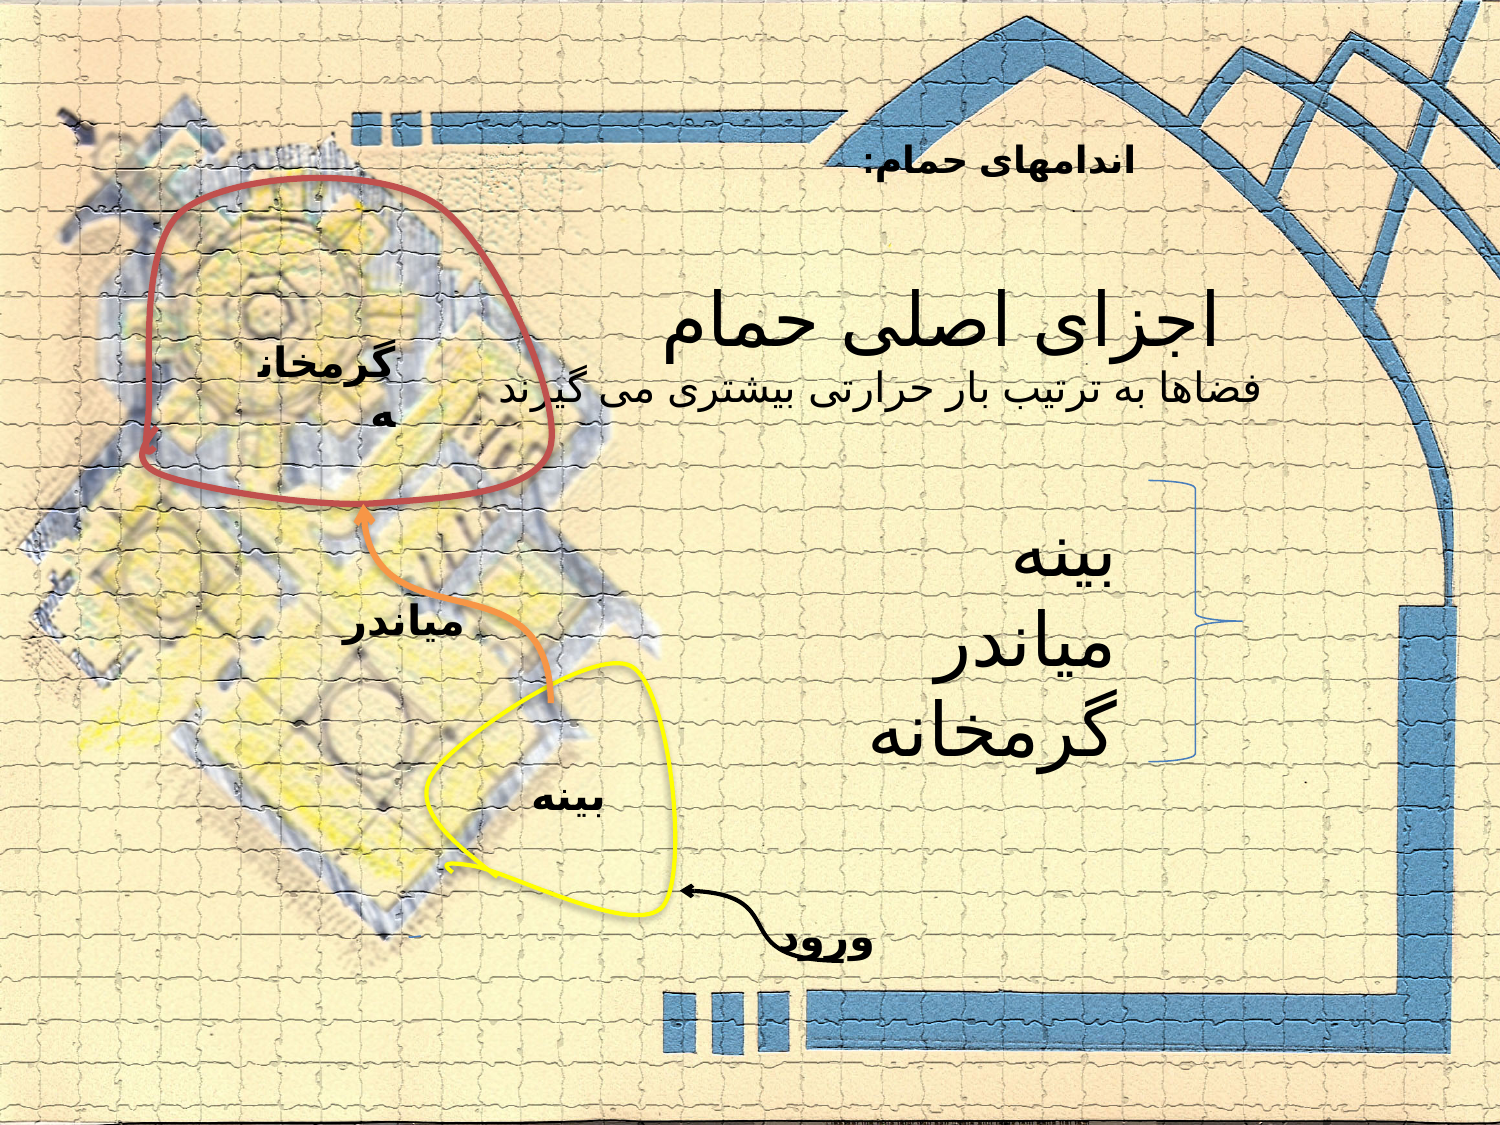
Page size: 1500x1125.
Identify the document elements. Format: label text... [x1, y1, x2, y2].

text_box ورود [844, 902, 891, 968]
text_box [1148, 479, 1243, 763]
picture [0, 0, 1500, 1125]
text_box گرمخانه [234, 328, 411, 443]
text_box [679, 890, 844, 962]
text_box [357, 509, 557, 698]
text_box [424, 661, 678, 918]
text_box بینه [445, 761, 622, 827]
text_box اندامهای حمام: اجزای اصلی حمام فضاها به ترتیب بار حرارتی بیشتری می گیرند بینه میاندر گرمخانه [0, 128, 1278, 1125]
text_box [139, 174, 555, 508]
text_box میاندر [304, 585, 352, 651]
